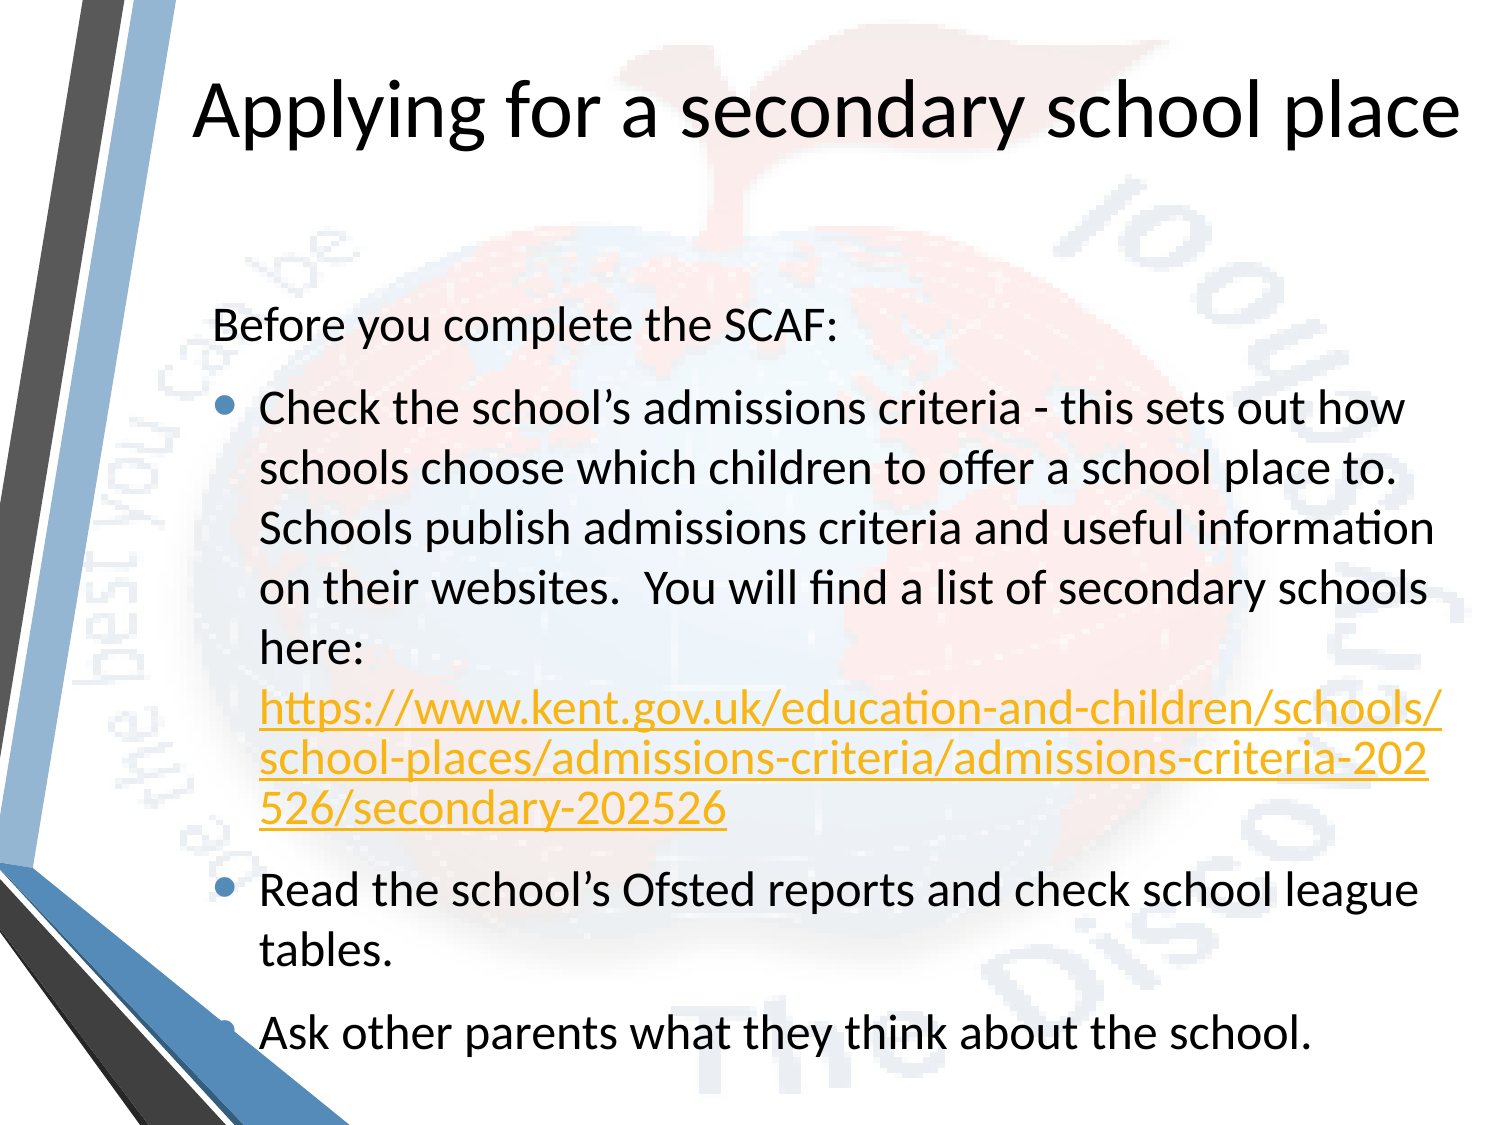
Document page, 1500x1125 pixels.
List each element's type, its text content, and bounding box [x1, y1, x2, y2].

list Before you complete the SCAF: Check the school’s admissions criteria - this sets out how schools choose which children to offer a school place to. Schools publish admissions criteria and useful information on their websites. You will find a list of secondary schools here: https://www.kent.gov.uk/education-and-children/schools/school-places/admissions-criteria/admissions-criteria-202526/secondary-202526 Read the school’s Ofsted reports and check school league tables. Ask other parents what they think about the school. [197, 352, 1461, 899]
title Applying for a secondary school place [155, 0, 1500, 267]
